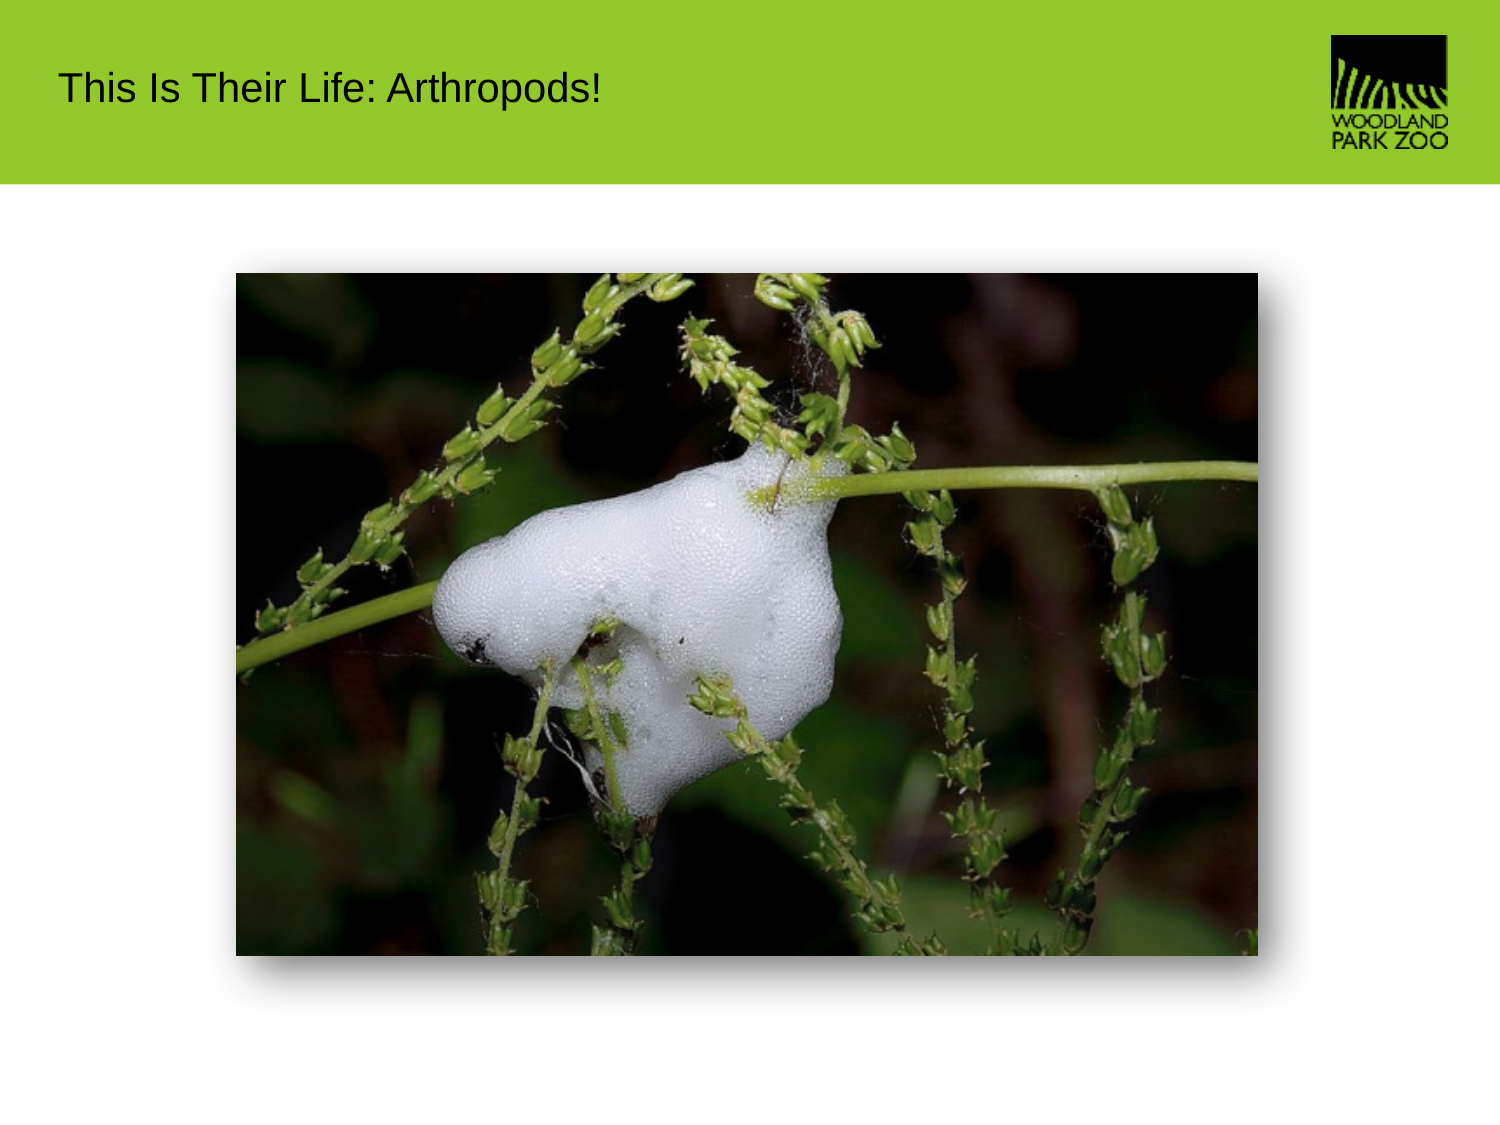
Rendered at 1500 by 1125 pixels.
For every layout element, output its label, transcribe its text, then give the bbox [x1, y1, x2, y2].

title This Is Their Life: Arthropods! [42, 49, 1338, 119]
picture [235, 273, 1258, 956]
picture [1331, 35, 1448, 149]
